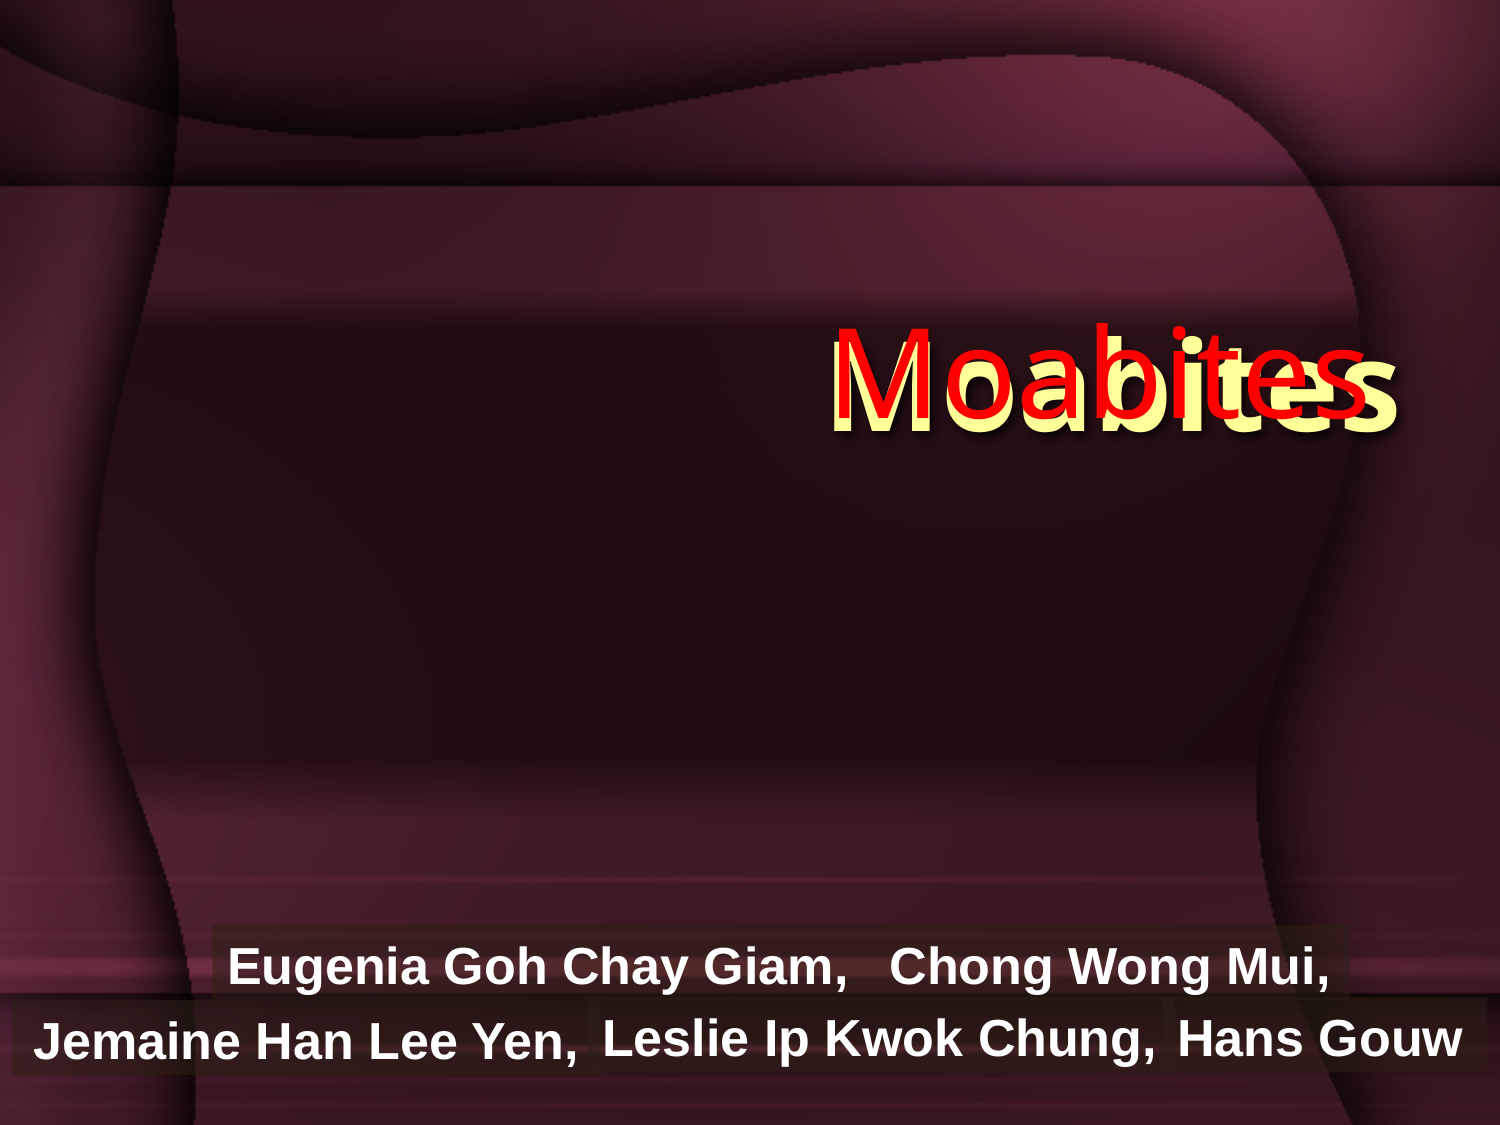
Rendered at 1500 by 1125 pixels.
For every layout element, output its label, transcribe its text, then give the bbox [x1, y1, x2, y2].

text_box Leslie Ip Kwok Chung, [587, 997, 1162, 1073]
picture [0, 0, 1500, 1125]
text_box Hans Gouw [1162, 997, 1488, 1073]
title Moabites [737, 287, 1463, 450]
text_box Jemaine Han Lee Yen, [12, 999, 600, 1075]
text_box Moabites [750, 299, 1475, 463]
text_box Chong Wong Mui, [875, 924, 1350, 997]
text_box Eugenia Goh Chay Giam, [212, 924, 875, 1000]
